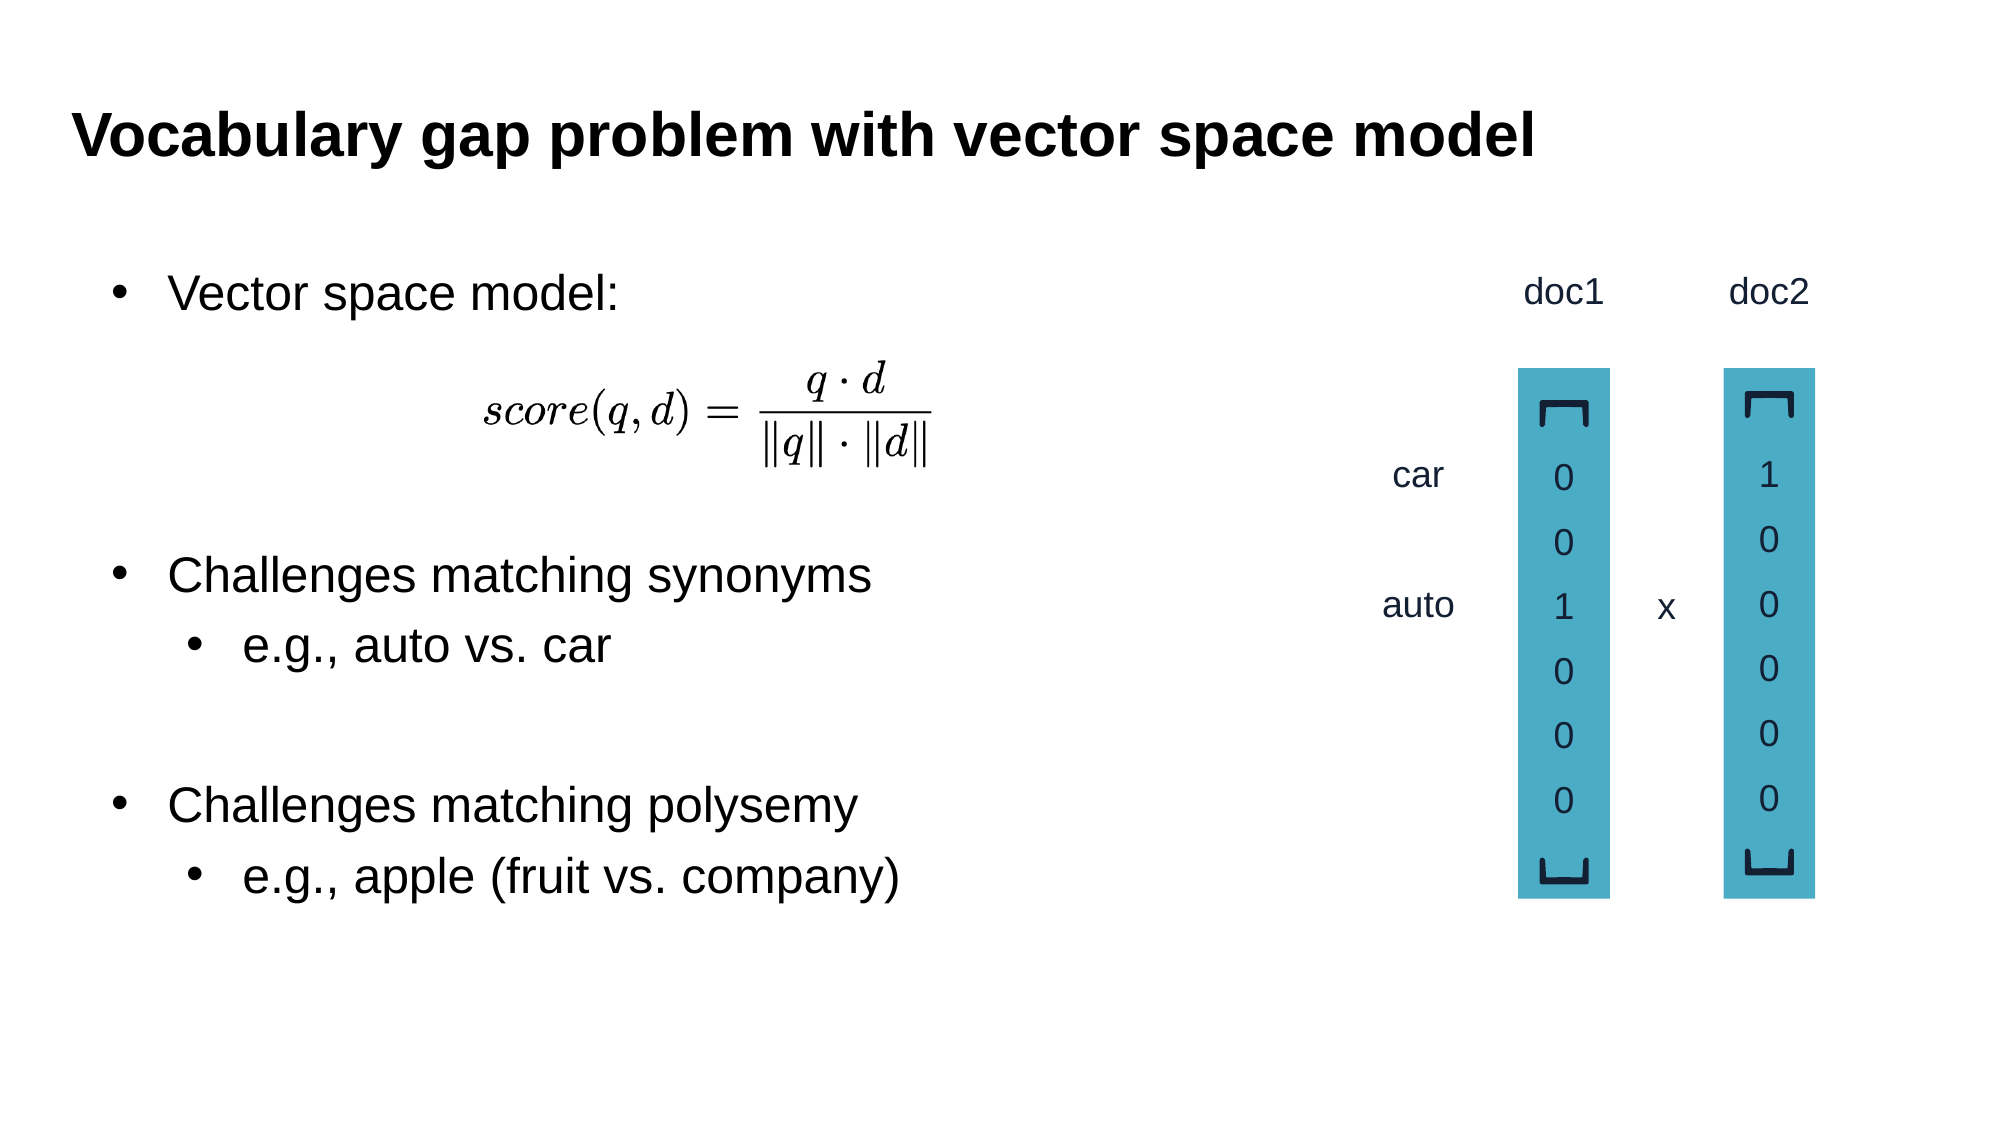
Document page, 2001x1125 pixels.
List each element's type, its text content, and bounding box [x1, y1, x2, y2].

text_box auto [1374, 572, 1463, 633]
text_box 0 [1751, 572, 1788, 633]
text_box 0 [1546, 639, 1583, 700]
text_box [1747, 393, 1792, 416]
text_box [1518, 368, 1610, 899]
text_box [1723, 368, 1816, 899]
text_box 1 [1751, 442, 1788, 503]
text_box 0 [1751, 701, 1788, 762]
text_box car [1384, 442, 1452, 503]
text_box [1541, 859, 1587, 883]
list Vector space model: Challenges matching synonyms e.g., auto vs. car Challenges matching polysemy e.g., apple (fruit vs. company) [103, 252, 1916, 1074]
text_box 0 [1751, 507, 1788, 568]
text_box [1747, 850, 1792, 874]
text_box 0 [1751, 636, 1788, 697]
text_box 1 [1546, 574, 1583, 635]
text_box 0 [1546, 768, 1583, 829]
text_box 0 [1546, 510, 1583, 571]
text_box 0 [1546, 703, 1583, 764]
picture [484, 359, 932, 468]
text_box doc1 [1515, 259, 1613, 320]
text_box 0 [1546, 445, 1583, 506]
title Vocabulary gap problem with vector space model [62, 86, 1795, 196]
text_box doc2 [1721, 259, 1818, 320]
text_box x [1649, 574, 1684, 635]
text_box 0 [1751, 766, 1788, 827]
text_box [1541, 402, 1587, 425]
